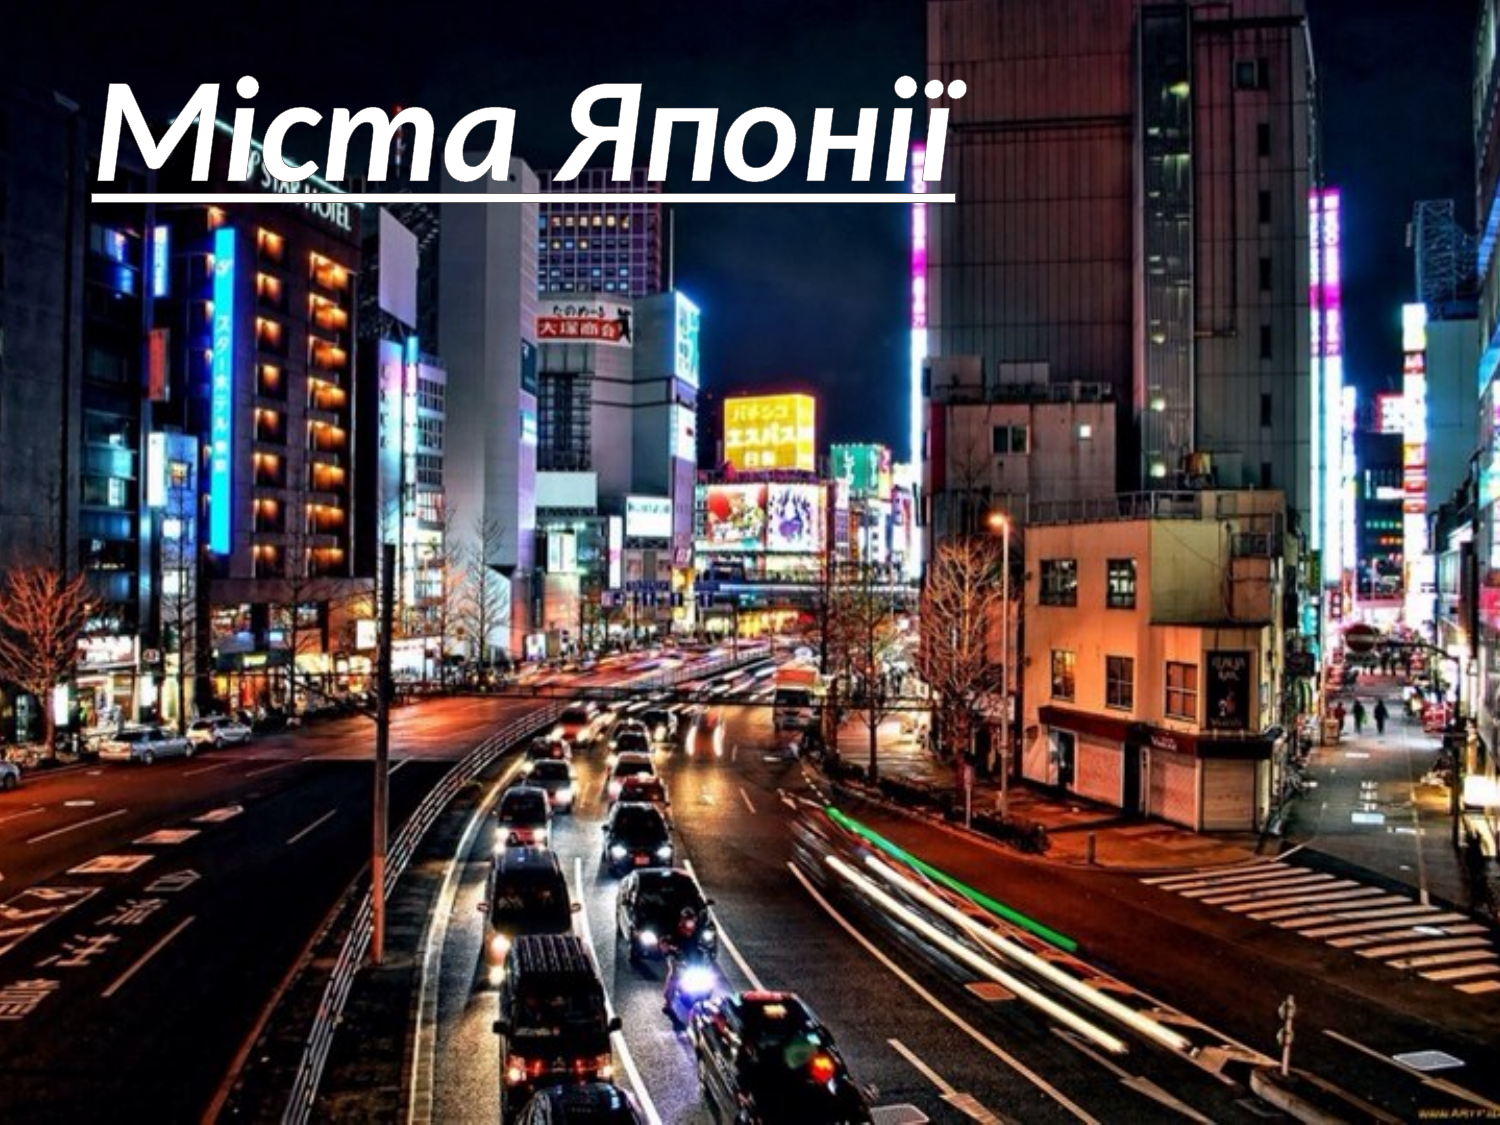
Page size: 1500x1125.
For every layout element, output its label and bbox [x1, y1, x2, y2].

list [0, 0, 1500, 1125]
